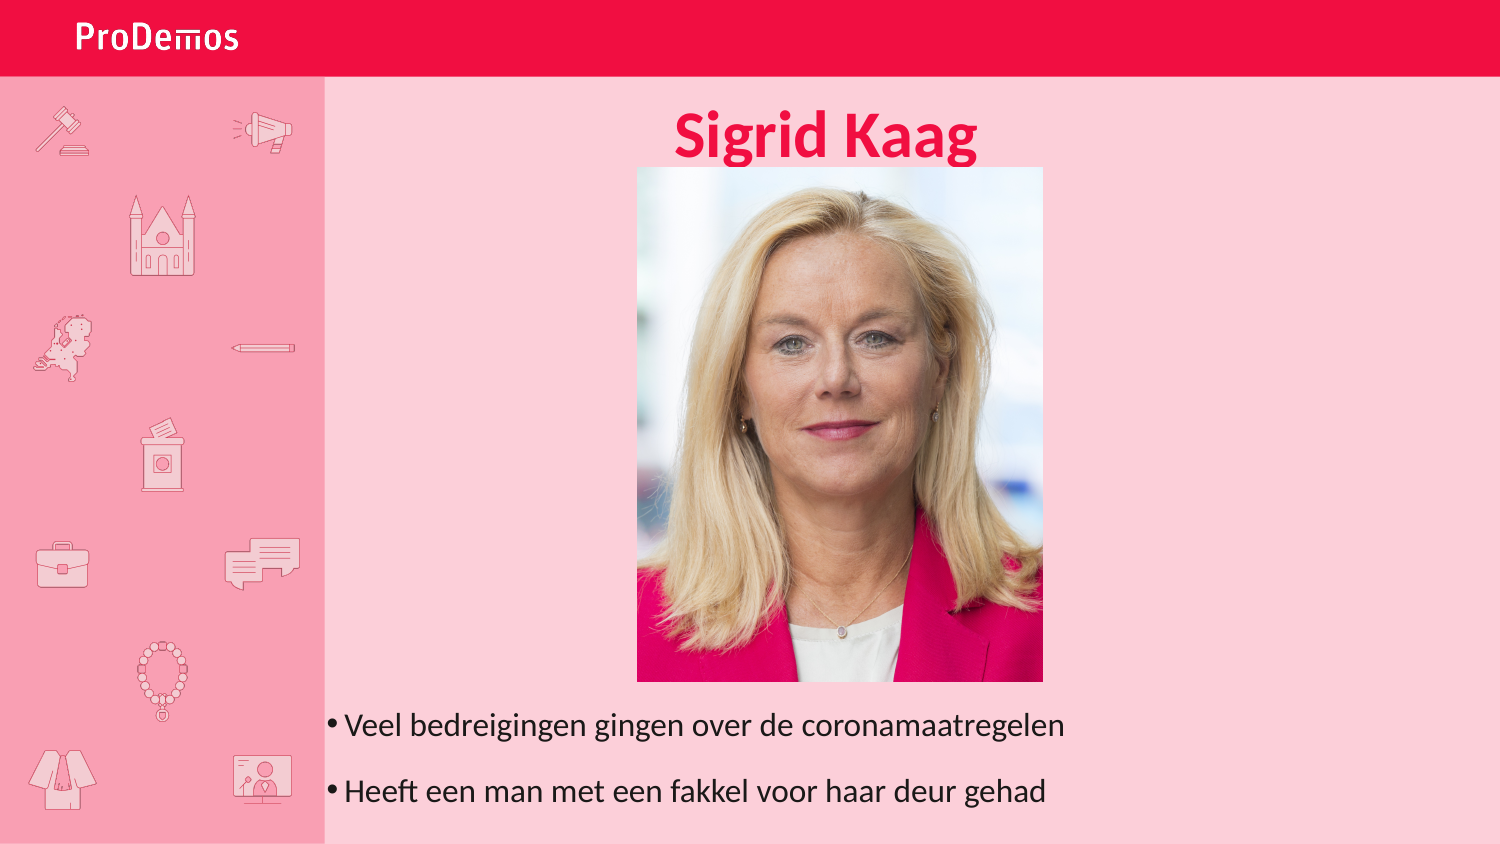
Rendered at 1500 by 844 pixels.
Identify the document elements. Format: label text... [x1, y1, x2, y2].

text_box Veel bedreigingen gingen over de coronamaatregelen Heeft een man met een fakkel voor haar deur gehad [326, 685, 1500, 828]
picture [0, 0, 325, 844]
title Sigrid Kaag [674, 87, 1007, 167]
picture [637, 167, 1043, 682]
